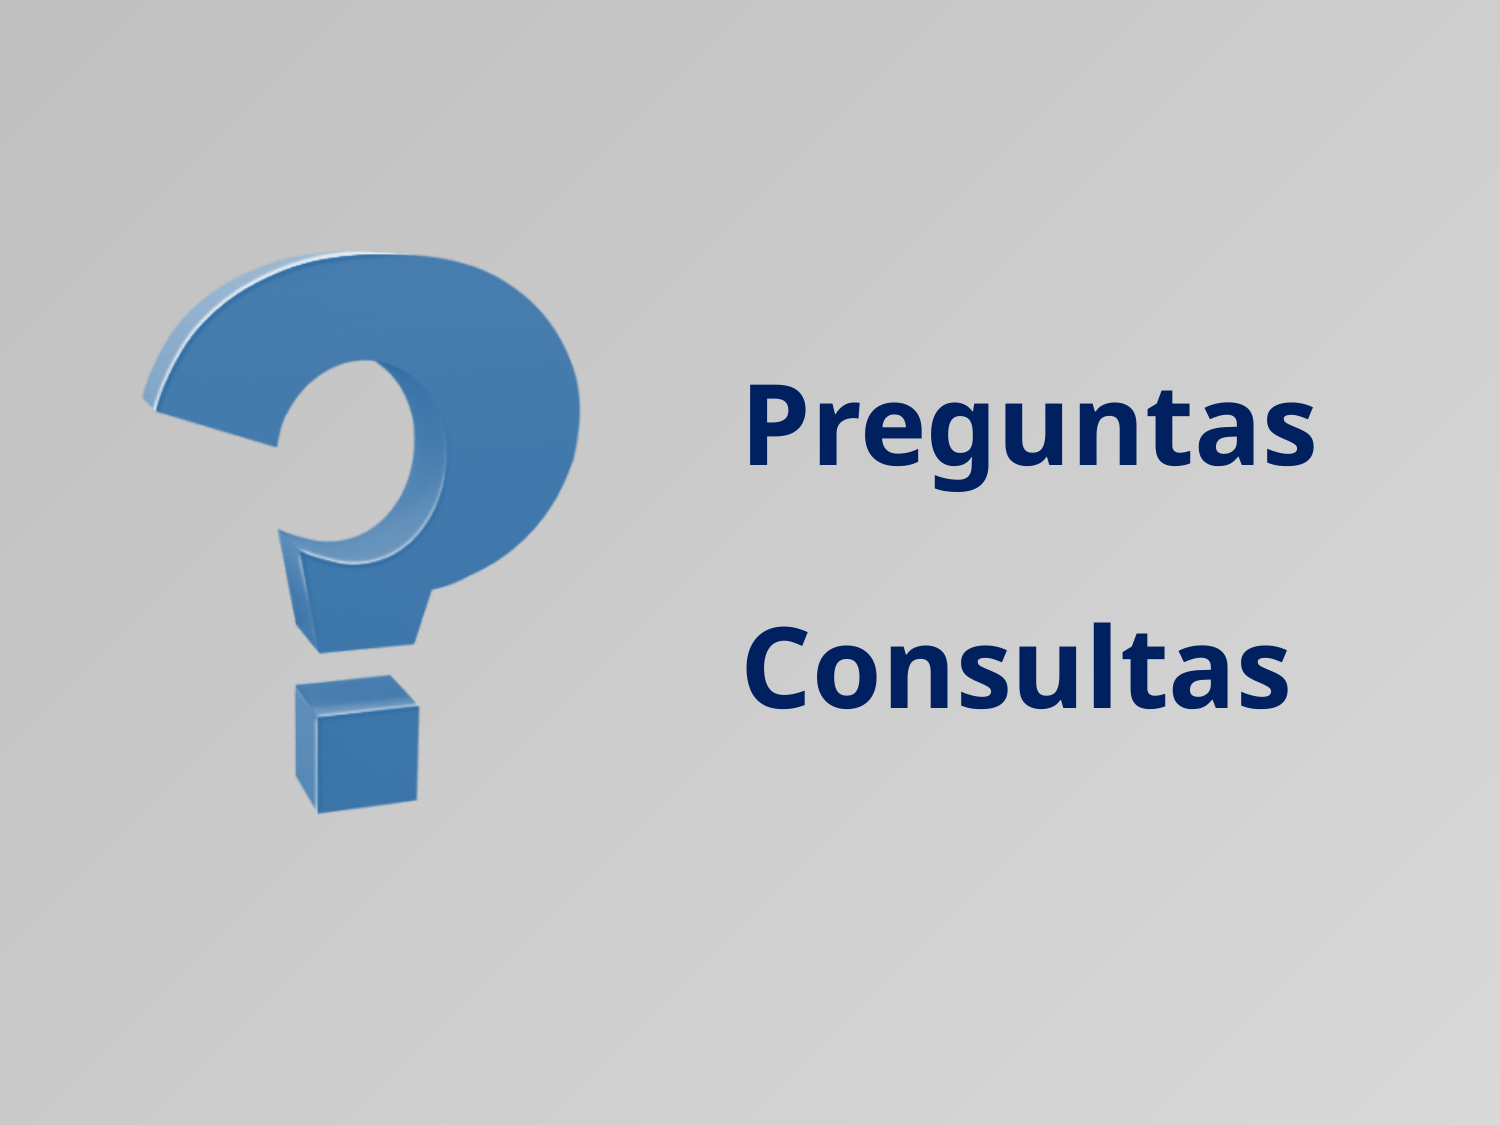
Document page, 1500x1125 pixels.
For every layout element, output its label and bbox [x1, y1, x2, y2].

text_box [0, 233, 1444, 909]
